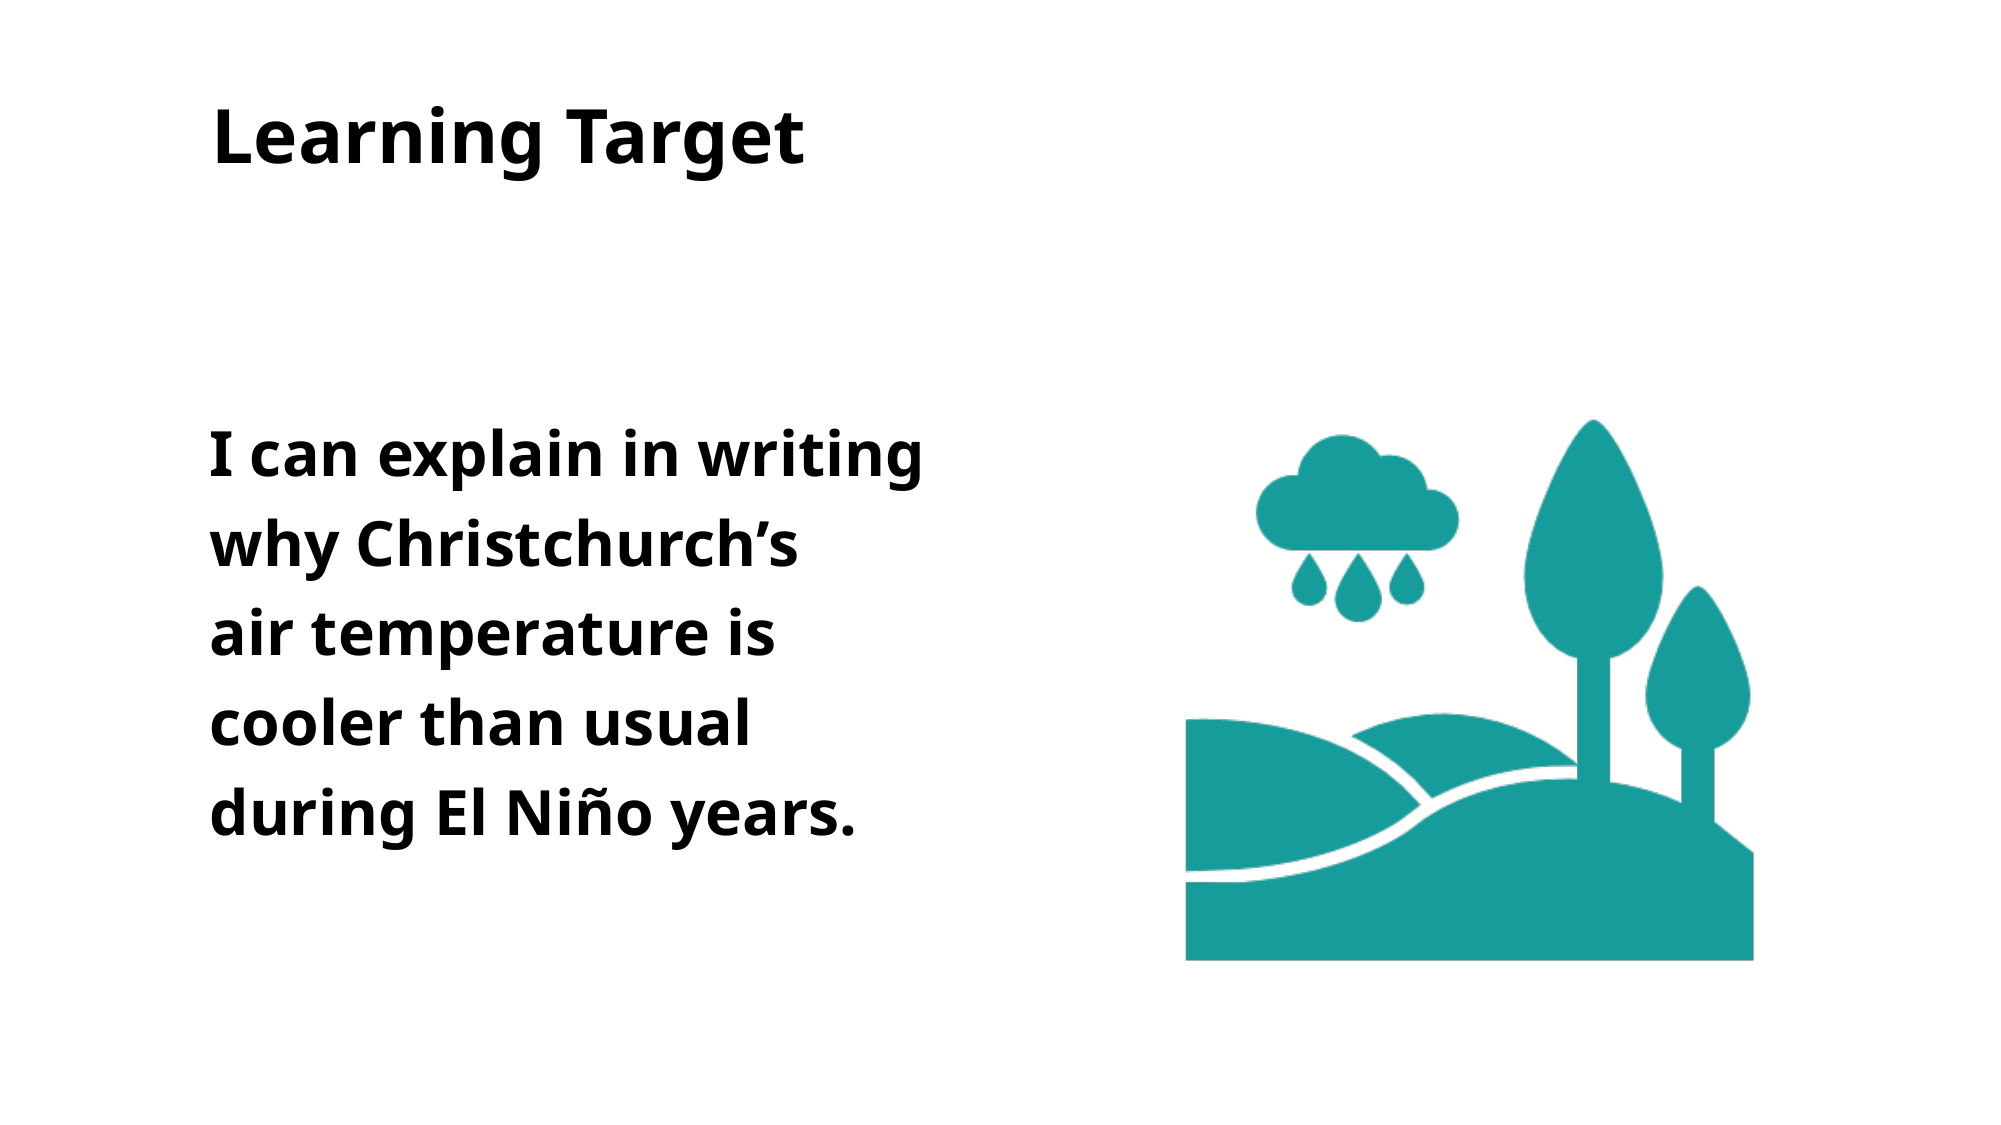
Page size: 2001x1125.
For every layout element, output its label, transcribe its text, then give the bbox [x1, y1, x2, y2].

title Learning Target [196, 91, 1878, 334]
picture [1157, 378, 1783, 1003]
list I can explain in writing why Christchurch’s air temperature is cooler than usual during El Niño years. [194, 391, 984, 1003]
